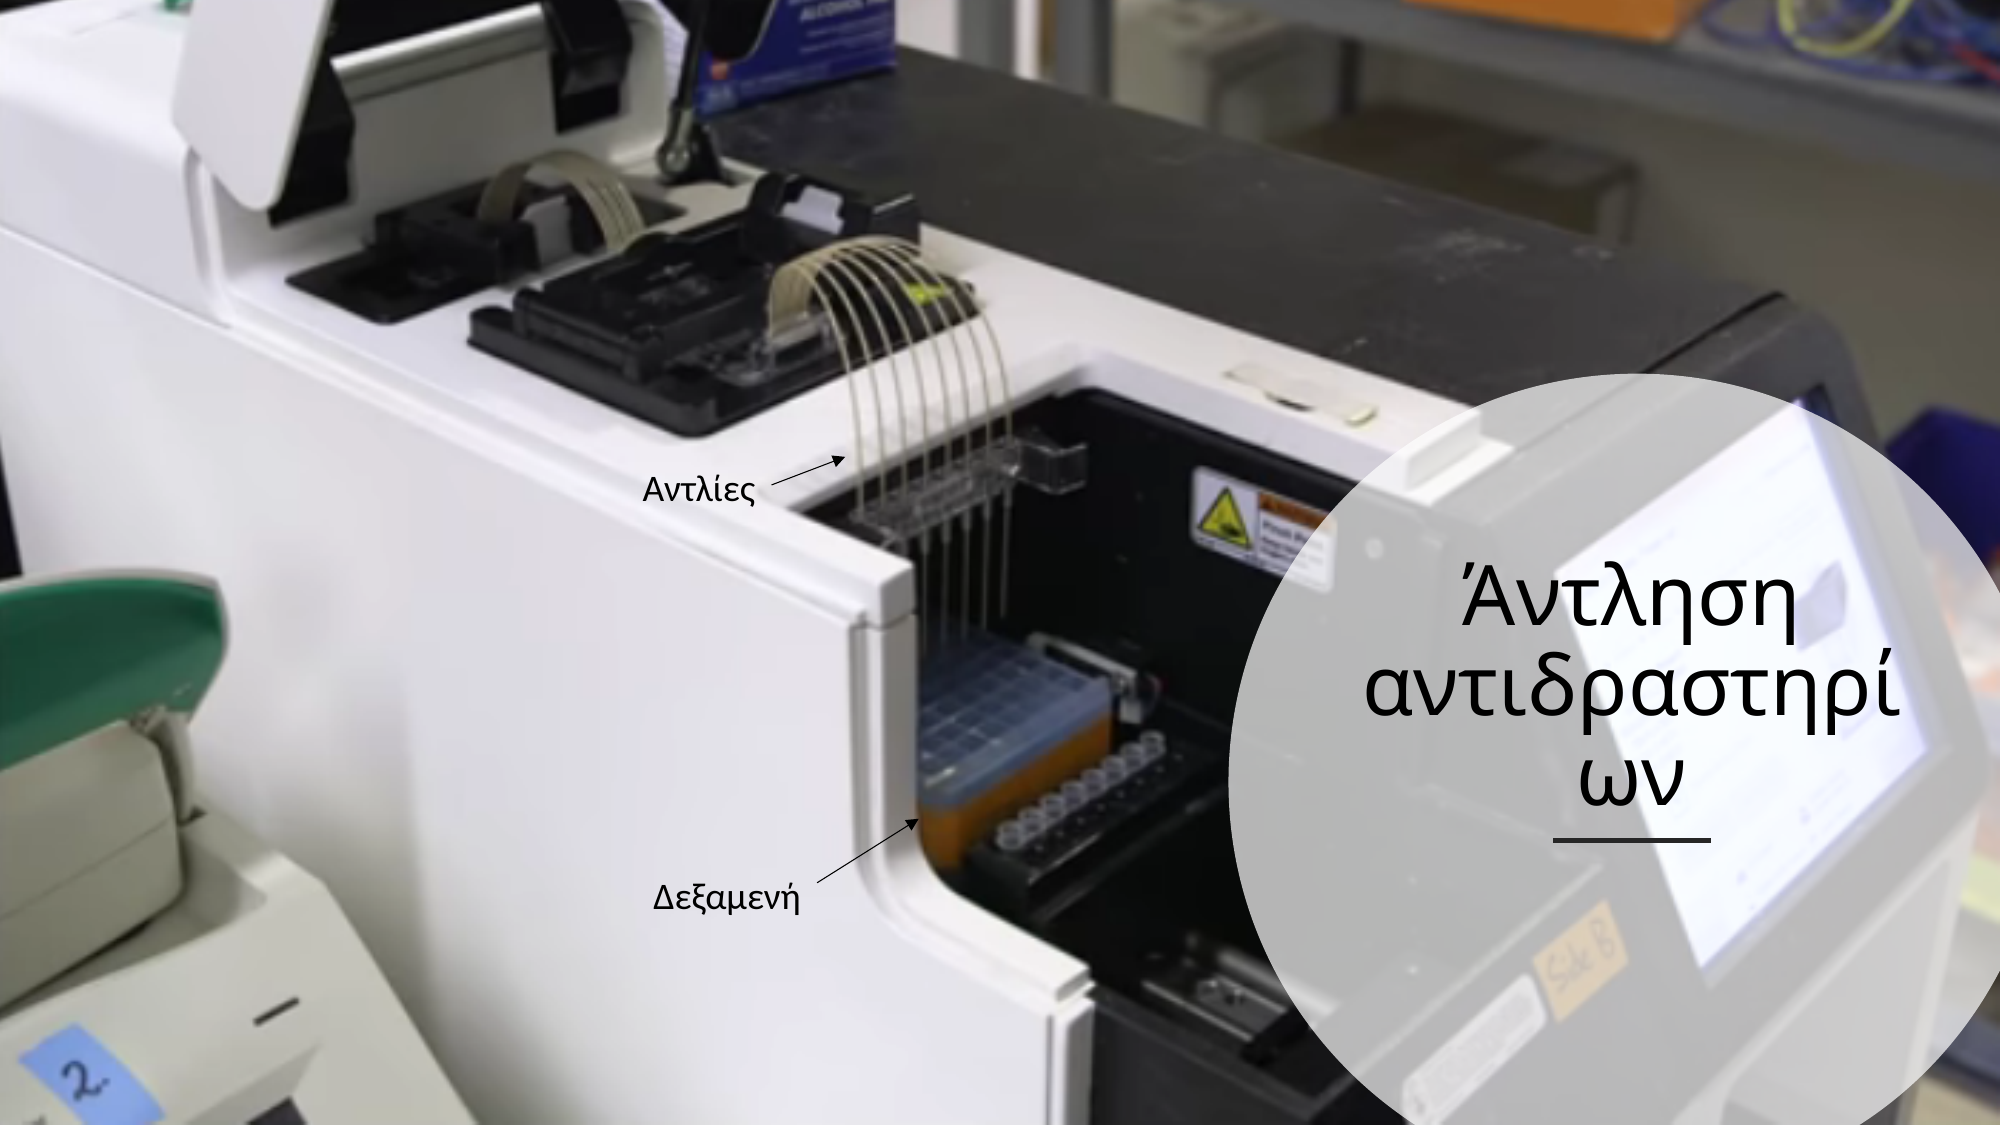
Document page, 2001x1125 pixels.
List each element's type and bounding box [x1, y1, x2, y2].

list [0, 0, 2000, 1125]
text_box [771, 456, 846, 485]
text_box [817, 818, 919, 883]
